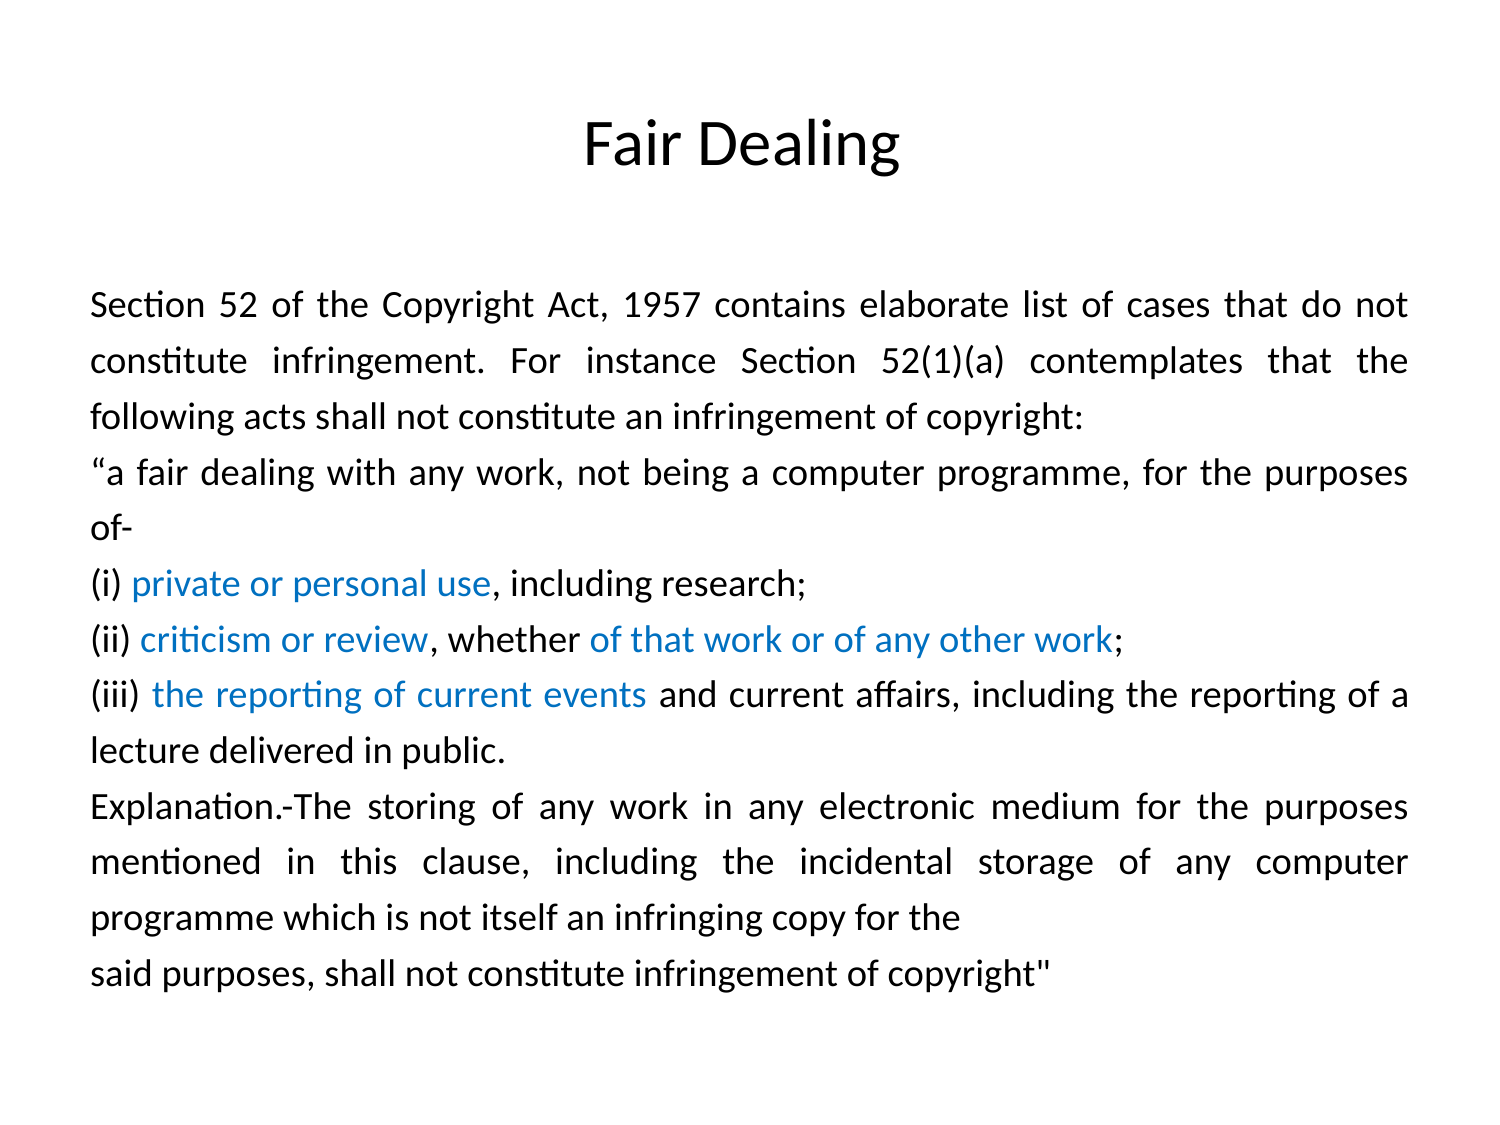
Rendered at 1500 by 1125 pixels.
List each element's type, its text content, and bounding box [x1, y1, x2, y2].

title Fair Dealing [75, 45, 1425, 233]
list Section 52 of the Copyright Act, 1957 contains elaborate list of cases that do not constitute infringement. For instance Section 52(1)(a) contemplates that the following acts shall not constitute an infringement of copyright: “a fair dealing with any work, not being a computer programme, for the purposes of- (i) private or personal use, including research; (ii) criticism or review, whether of that work or of any other work; (iii) the reporting of current events and current affairs, including the reporting of a lecture delivered in public. Explanation.-The storing of any work in any electronic medium for the purposes mentioned in this clause, including the incidental storage of any computer programme which is not itself an infringing copy for the said purposes, shall not constitute infringement of copyright" [75, 262, 1425, 1005]
